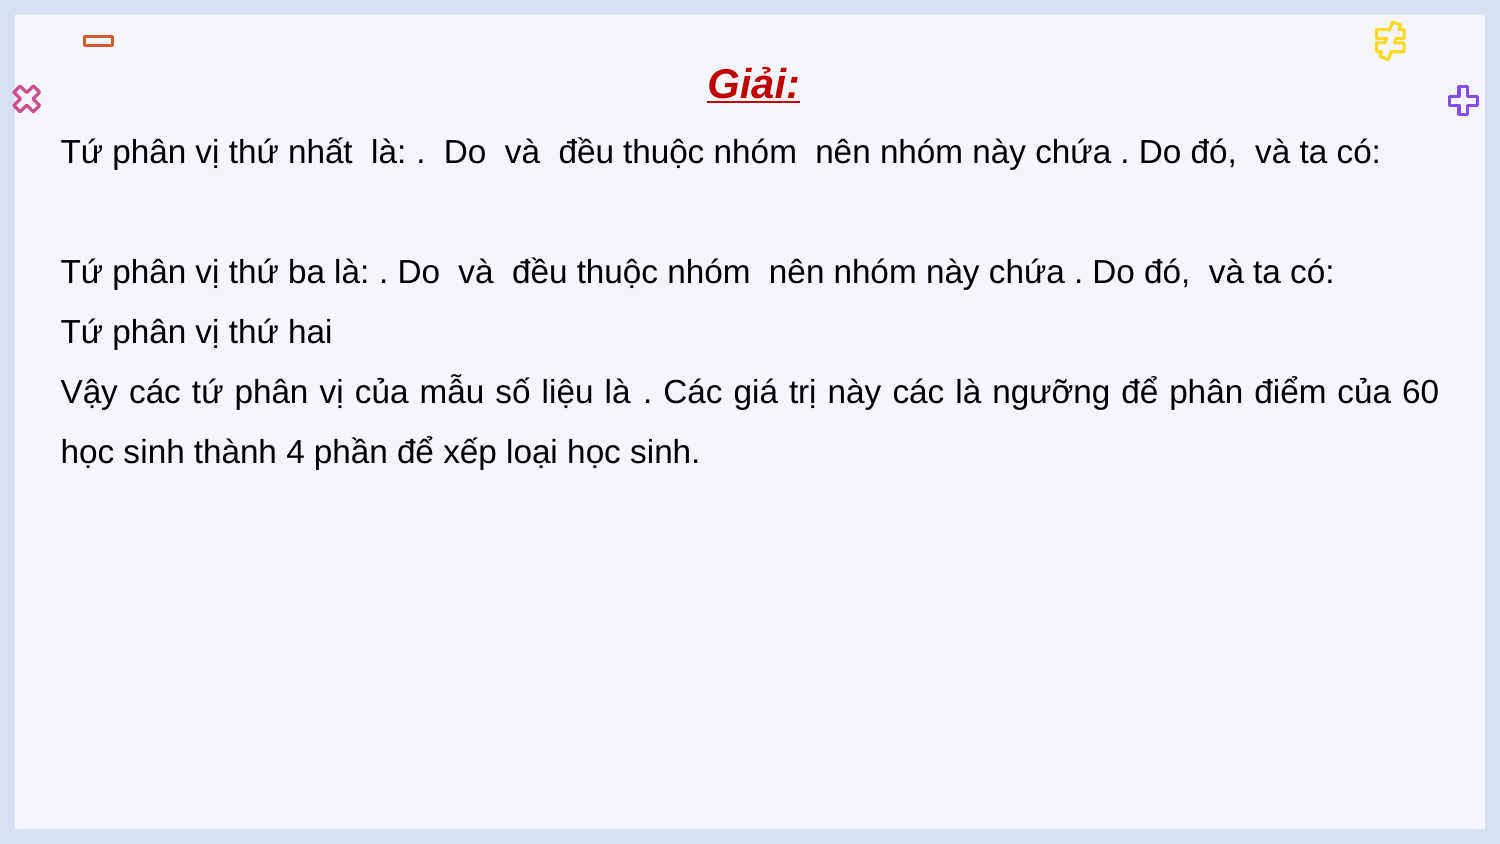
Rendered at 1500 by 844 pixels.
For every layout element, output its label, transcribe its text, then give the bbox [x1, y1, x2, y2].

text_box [7, 21, 118, 118]
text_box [1371, 21, 1483, 120]
text_box Giải: [692, 49, 815, 114]
